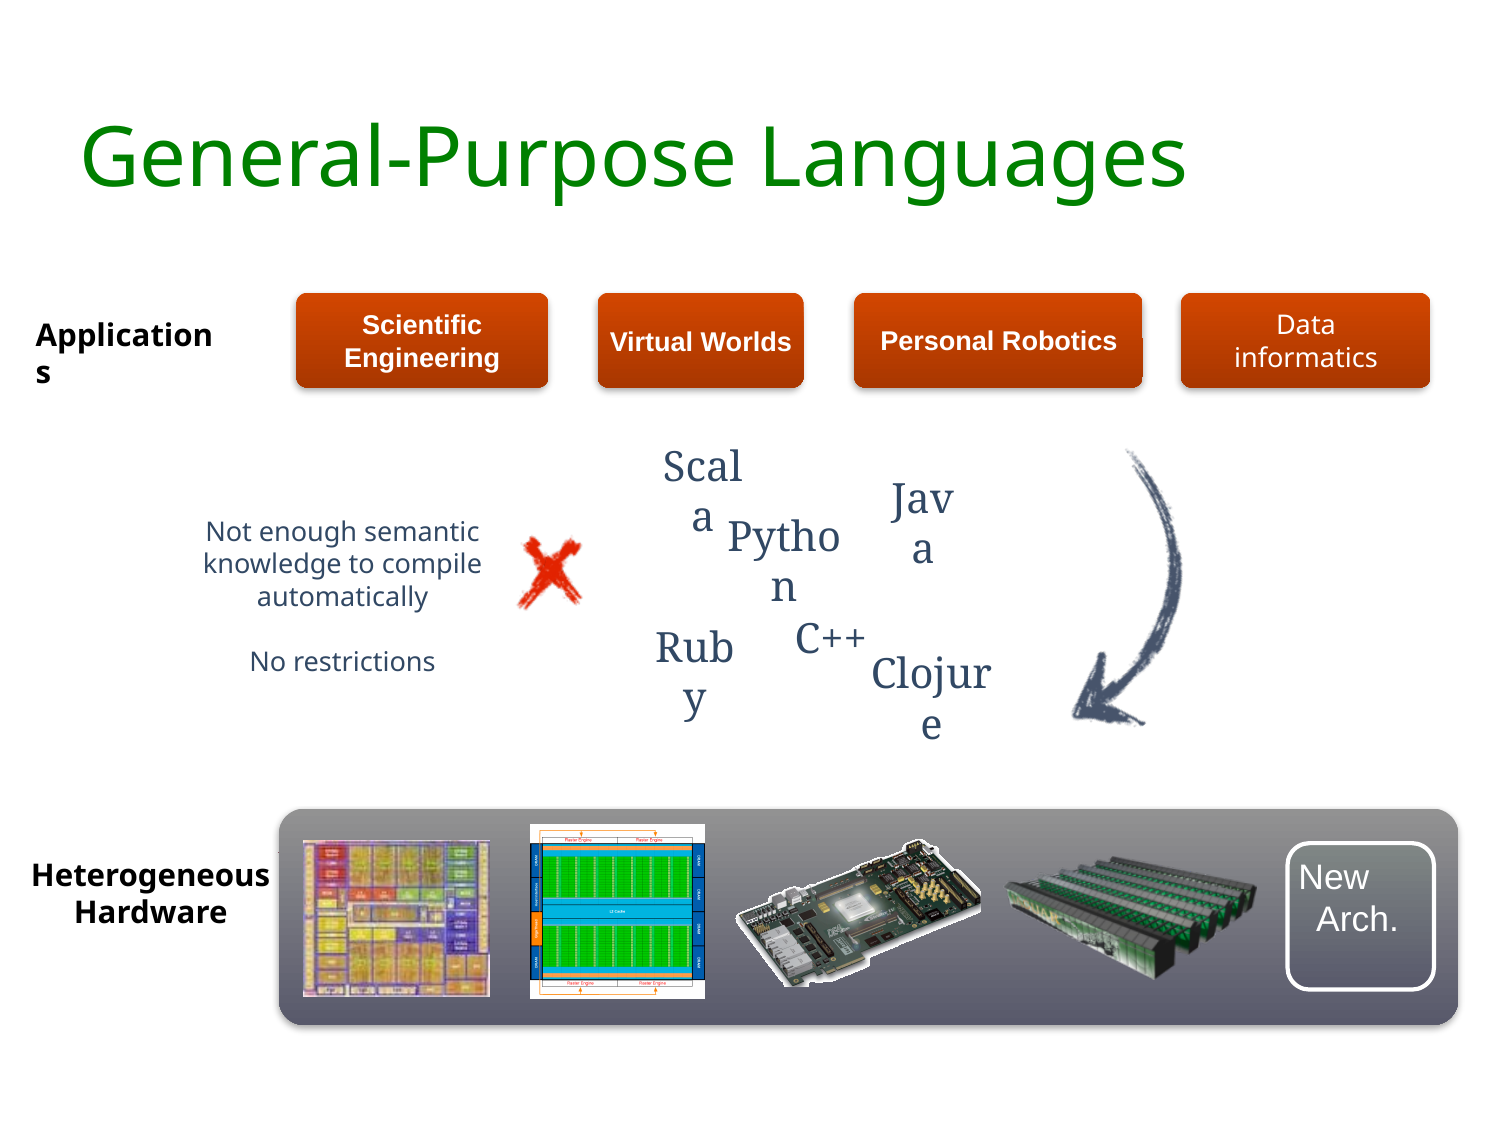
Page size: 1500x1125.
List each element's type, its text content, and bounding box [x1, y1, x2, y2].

text_box Python [710, 525, 858, 595]
text_box Scala [648, 454, 758, 524]
title General-Purpose Languages [64, 62, 1451, 211]
text_box [278, 808, 1459, 1026]
text_box Applications [31, 310, 233, 359]
picture [529, 824, 705, 1000]
text_box Java [875, 487, 970, 556]
picture [949, 433, 1273, 762]
text_box Ruby [637, 636, 752, 706]
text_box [295, 292, 1431, 388]
text_box Not enough semantic knowledge to compile automatically No restrictions [140, 506, 544, 685]
picture [1003, 856, 1257, 980]
text_box C++ [783, 602, 879, 672]
text_box Clojure [857, 662, 1006, 732]
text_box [277, 840, 490, 997]
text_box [496, 527, 596, 620]
text_box New Arch. [1287, 843, 1434, 990]
text_box Heterogeneous Hardware [22, 850, 272, 938]
picture [733, 837, 981, 987]
